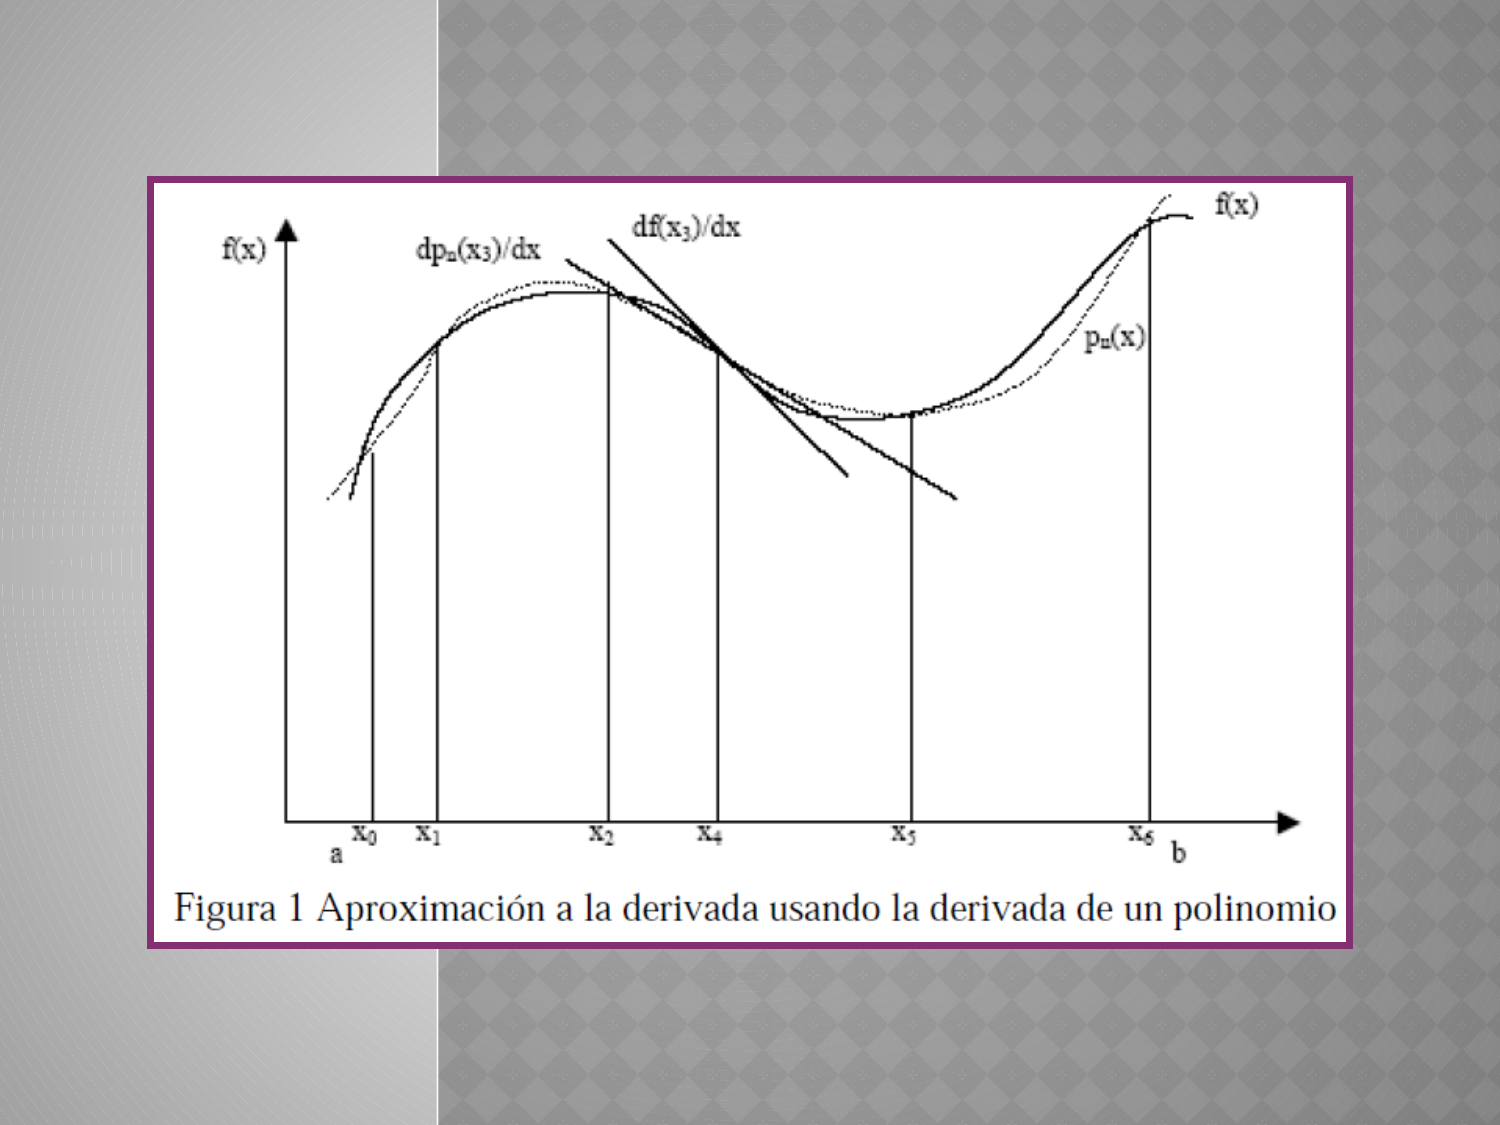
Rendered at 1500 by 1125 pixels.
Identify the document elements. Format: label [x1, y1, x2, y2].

picture [153, 182, 1347, 943]
